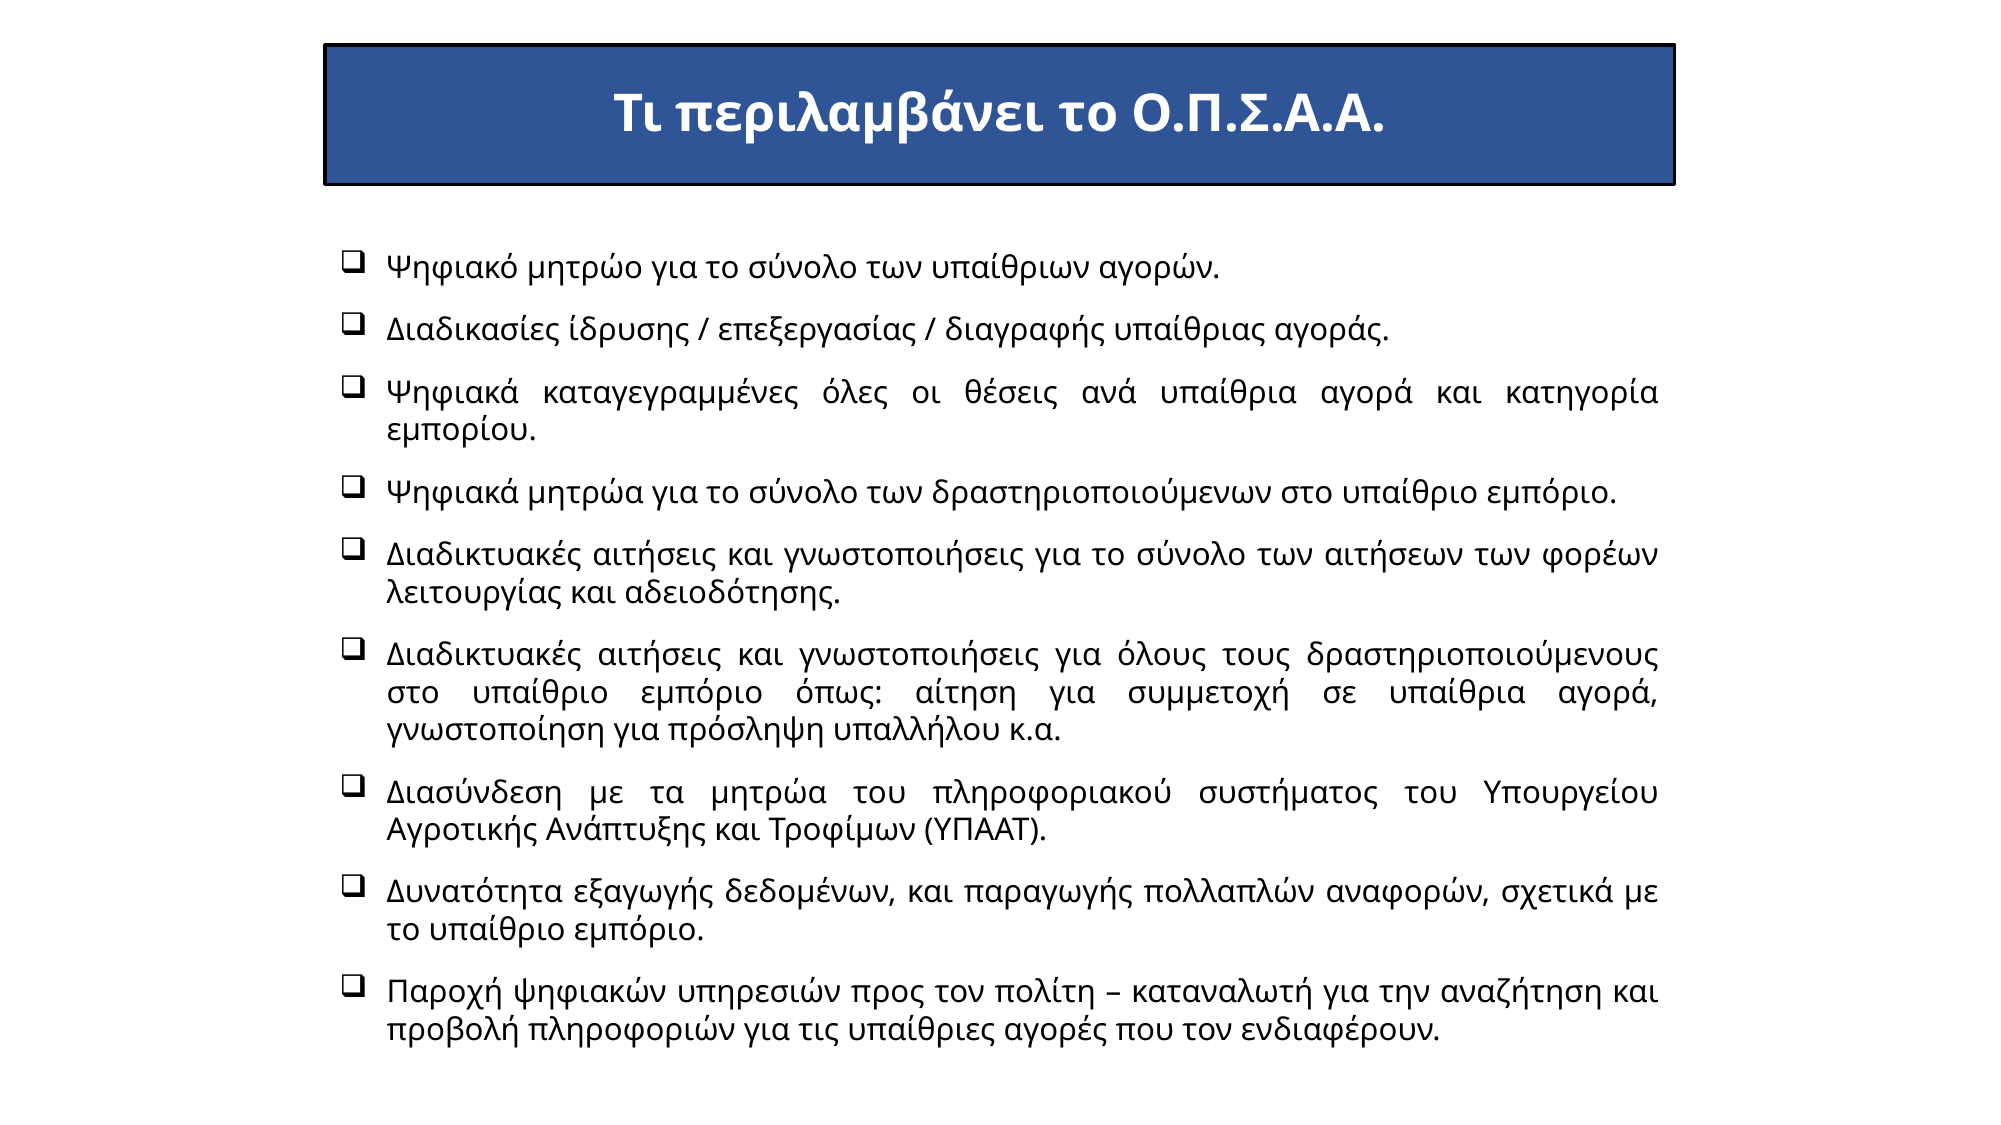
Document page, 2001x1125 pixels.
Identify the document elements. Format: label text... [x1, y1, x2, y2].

text_box Ψηφιακό μητρώο για το σύνολο των υπαίθριων αγορών. Διαδικασίες ίδρυσης / επεξεργασίας / διαγραφής υπαίθριας αγοράς. Ψηφιακά καταγεγραμμένες όλες οι θέσεις ανά υπαίθρια αγορά και κατηγορία εμπορίου. Ψηφιακά μητρώα για το σύνολο των δραστηριοποιούμενων στο υπαίθριο εμπόριο. Διαδικτυακές αιτήσεις και γνωστοποιήσεις για το σύνολο των αιτήσεων των φορέων λειτουργίας και αδειοδότησης. Διαδικτυακές αιτήσεις και γνωστοποιήσεις για όλους τους δραστηριοποιούμενους στο υπαίθριο εμπόριο όπως: αίτηση για συμμετοχή σε υπαίθρια αγορά, γνωστοποίηση για πρόσληψη υπαλλήλου κ.α. Διασύνδεση με τα μητρώα του πληροφοριακού συστήματος του Υπουργείου Αγροτικής Ανάπτυξης και Τροφίμων (ΥΠΑΑΤ). Δυνατότητα εξαγωγής δεδομένων, και παραγωγής πολλαπλών αναφορών, σχετικά με το υπαίθριο εμπόριο. Παροχή ψηφιακών υπηρεσιών προς τον πολίτη – καταναλωτή για την αναζήτηση και προβολή πληροφοριών για τις υπαίθριες αγορές που τον ενδιαφέρουν. [324, 239, 1675, 1054]
title Τι περιλαμβάνει το Ο.Π.Σ.Α.Α. [324, 45, 1675, 185]
